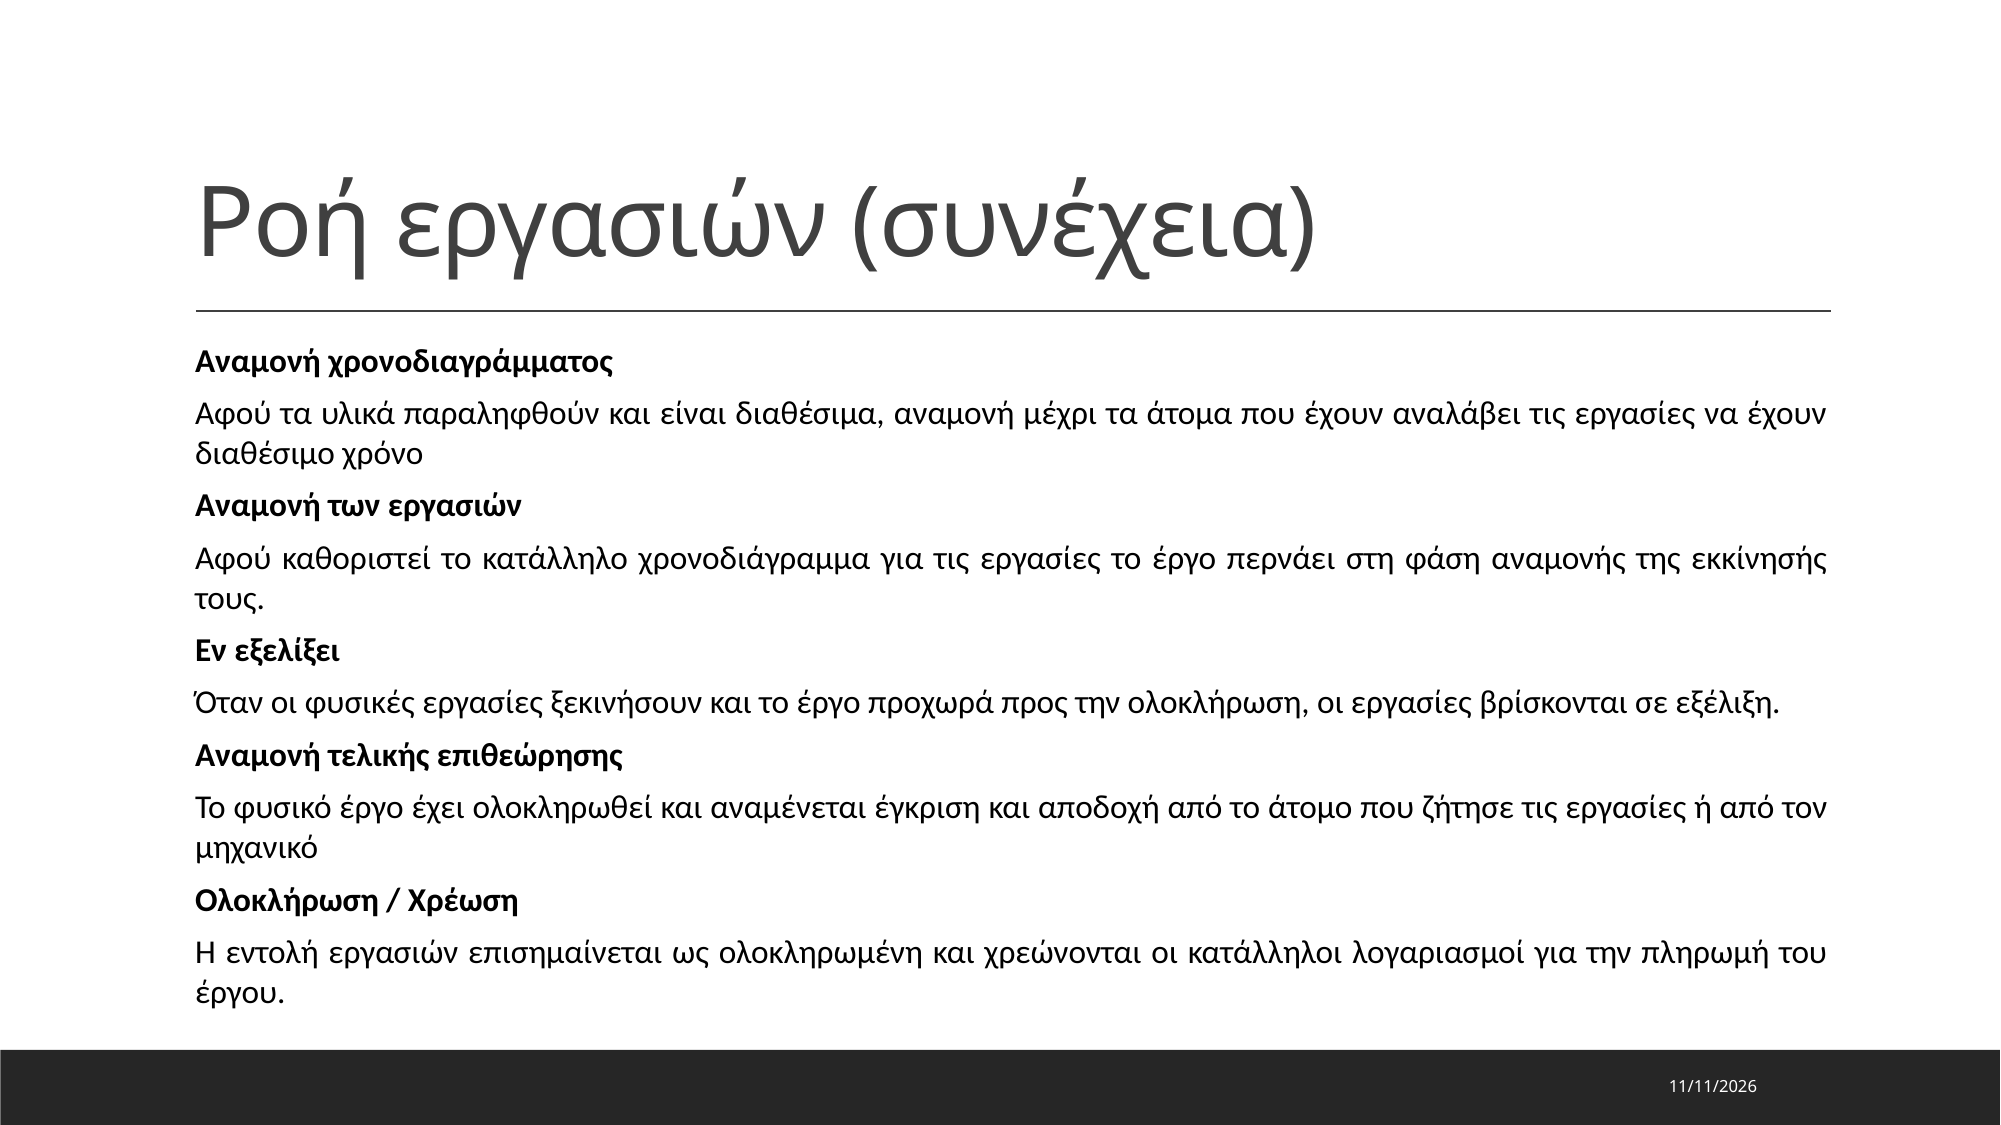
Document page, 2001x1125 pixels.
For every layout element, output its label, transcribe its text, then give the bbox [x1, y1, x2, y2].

list Αναμονή χρονοδιαγράμματος Αφού τα υλικά παραληφθούν και είναι διαθέσιμα, αναμονή μέχρι τα άτομα που έχουν αναλάβει τις εργασίες να έχουν διαθέσιμο χρόνο Αναμονή των εργασιών Αφού καθοριστεί το κατάλληλο χρονοδιάγραμμα για τις εργασίες το έργο περνάει στη φάση αναμονής της εκκίνησής τους. Εν εξελίξει Όταν οι φυσικές εργασίες ξεκινήσουν και το έργο προχωρά προς την ολοκλήρωση, οι εργασίες βρίσκονται σε εξέλιξη. Αναμονή τελικής επιθεώρησης Το φυσικό έργο έχει ολοκληρωθεί και αναμένεται έγκριση και αποδοχή από το άτομο που ζήτησε τις εργασίες ή από τον μηχανικό Ολοκλήρωση / Χρέωση Η εντολή εργασιών επισημαίνεται ως ολοκληρωμένη και χρεώνονται οι κατάλληλοι λογαριασμοί για την πληρωμή του έργου. [180, 331, 1830, 1058]
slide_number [1348, 1057, 1773, 1118]
title Ροή εργασιών (συνέχεια) [180, 47, 1830, 285]
